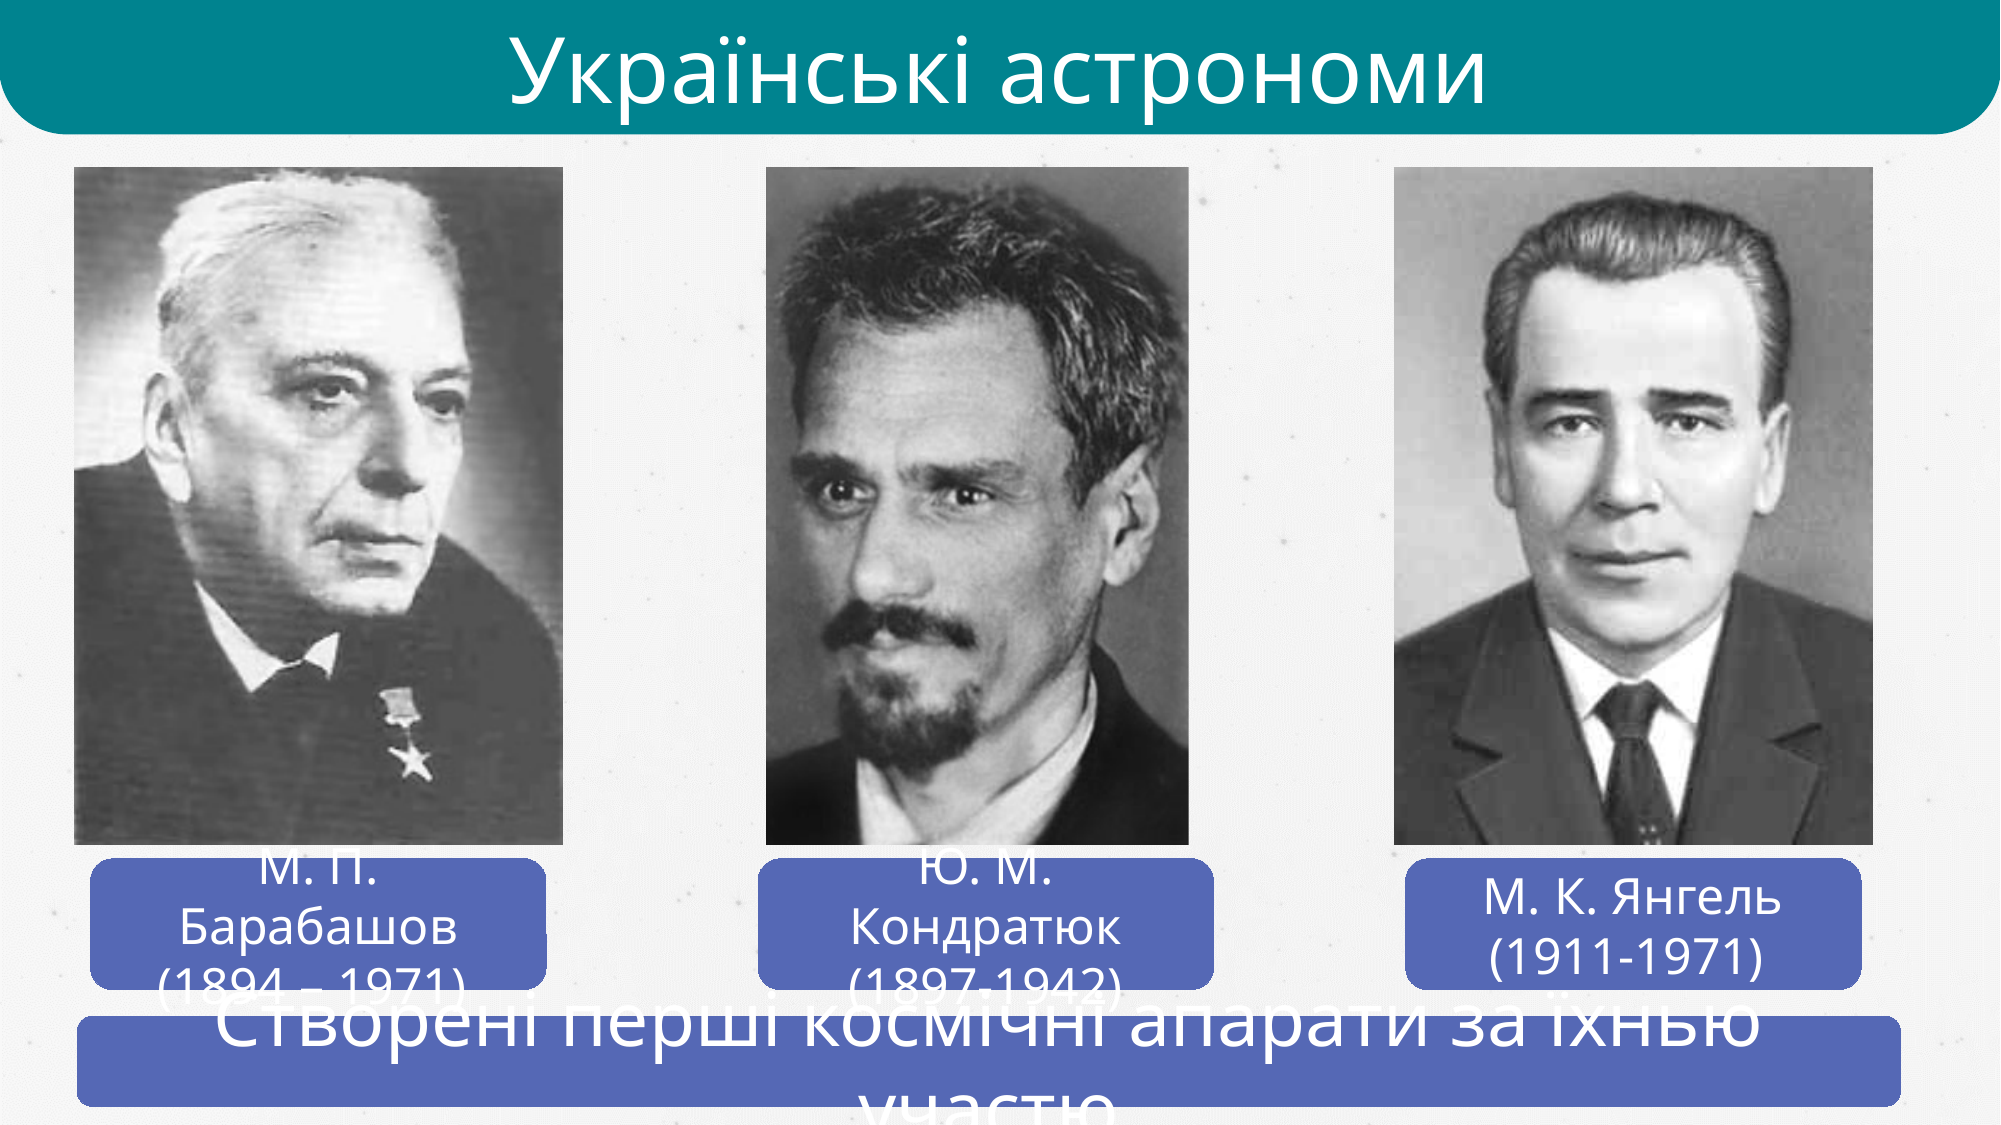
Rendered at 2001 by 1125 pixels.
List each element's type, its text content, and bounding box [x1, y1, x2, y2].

text_box Ю. М. Кондратюк (1897-1942) [758, 858, 1214, 990]
text_box М. П. Барабашов (1894 – 1971) [90, 858, 547, 990]
picture [0, 0, 2001, 1125]
text_box Створені перші космічні апарати за їхнью участю [77, 1016, 1901, 1107]
text_box М. К. Янгель (1911-1971) [1405, 858, 1862, 990]
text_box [0, 0, 2000, 134]
